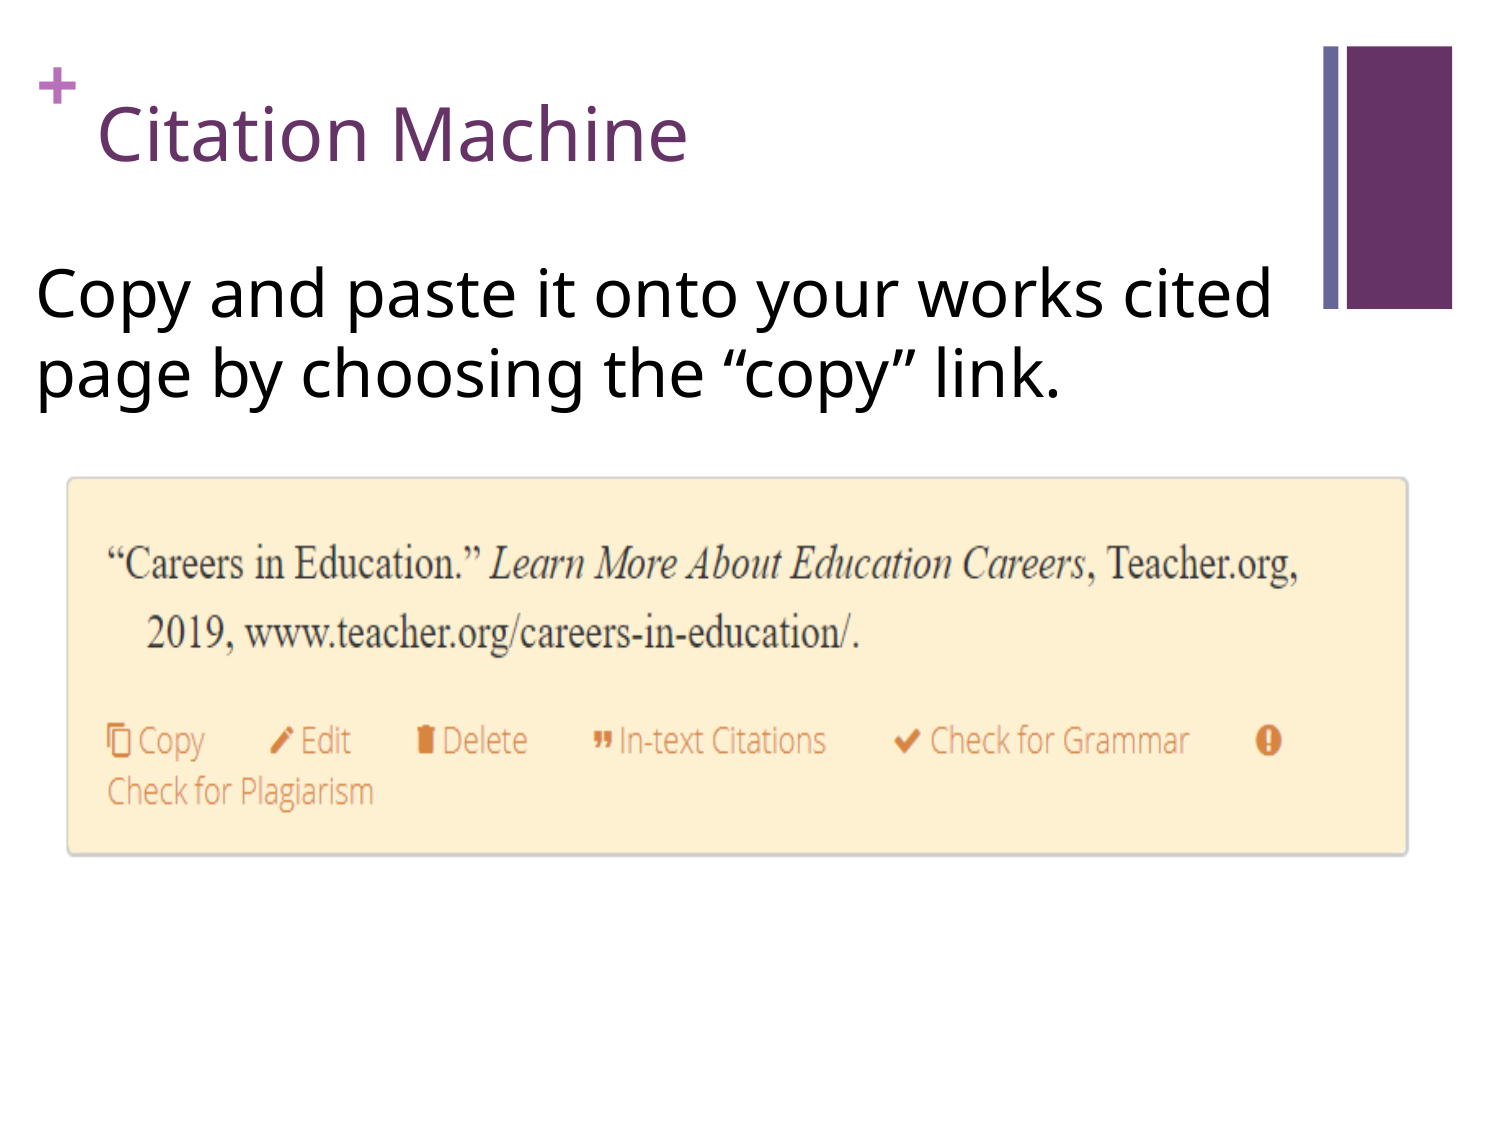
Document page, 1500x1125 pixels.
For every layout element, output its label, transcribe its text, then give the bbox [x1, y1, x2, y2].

title Citation Machine [81, 79, 1322, 263]
text_box Copy and paste it onto your works cited page by choosing the “copy” link. [20, 242, 1309, 463]
picture [51, 463, 1438, 884]
